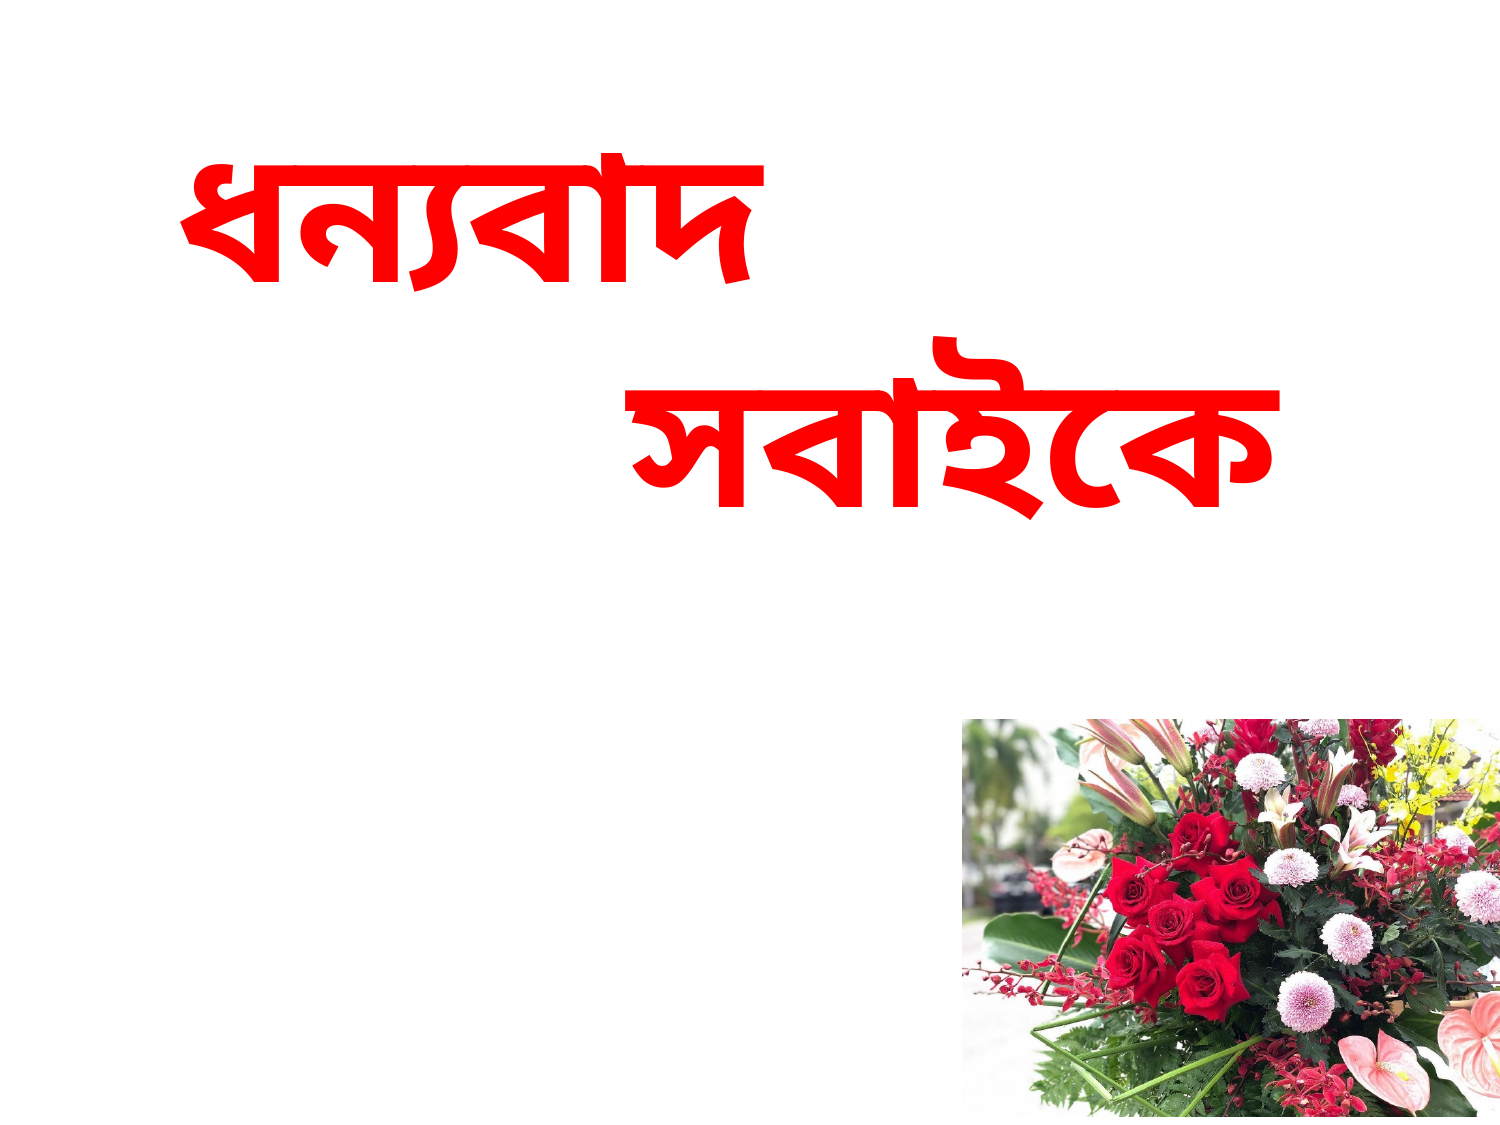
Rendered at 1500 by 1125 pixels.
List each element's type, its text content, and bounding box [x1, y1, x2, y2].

text_box ধন্যবাদ সবাইকে [162, 87, 1413, 553]
picture [962, 719, 1500, 1117]
